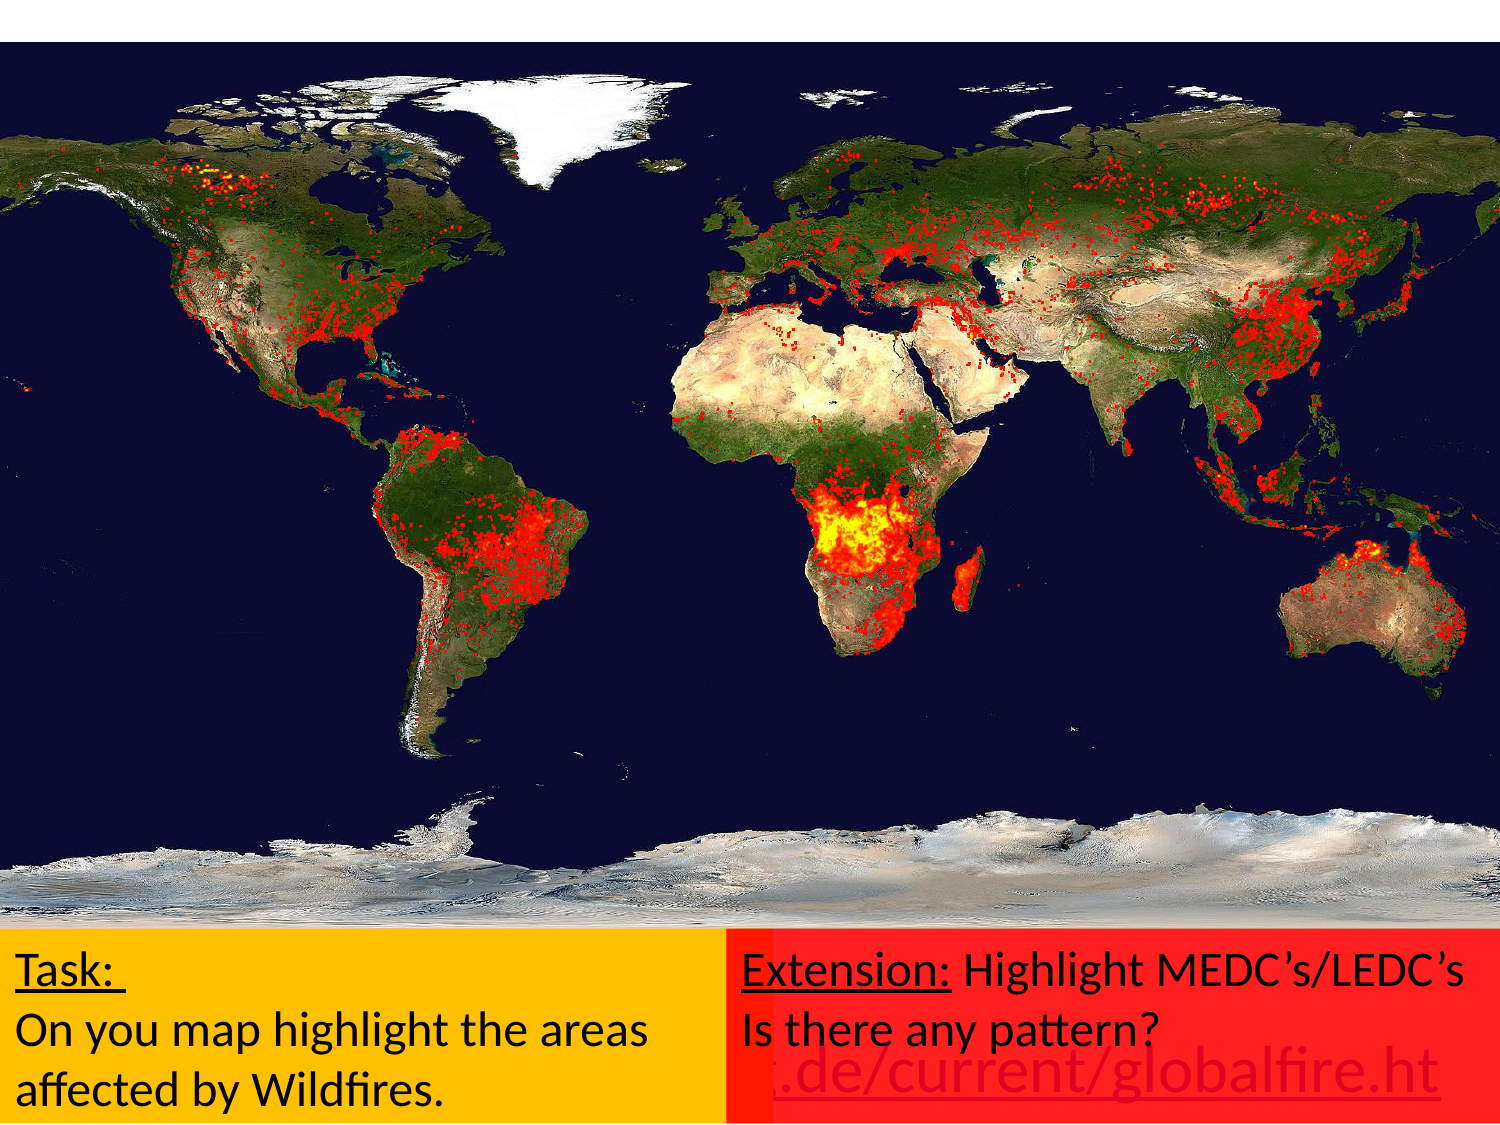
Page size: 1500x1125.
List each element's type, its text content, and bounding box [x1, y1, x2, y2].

text_box Extension: Highlight MEDC’s/LEDC’s Is there any pattern? [726, 937, 1500, 1124]
text_box Task: On you map highlight the areas affected by Wildfires. [0, 937, 726, 1124]
picture [0, 42, 1500, 929]
